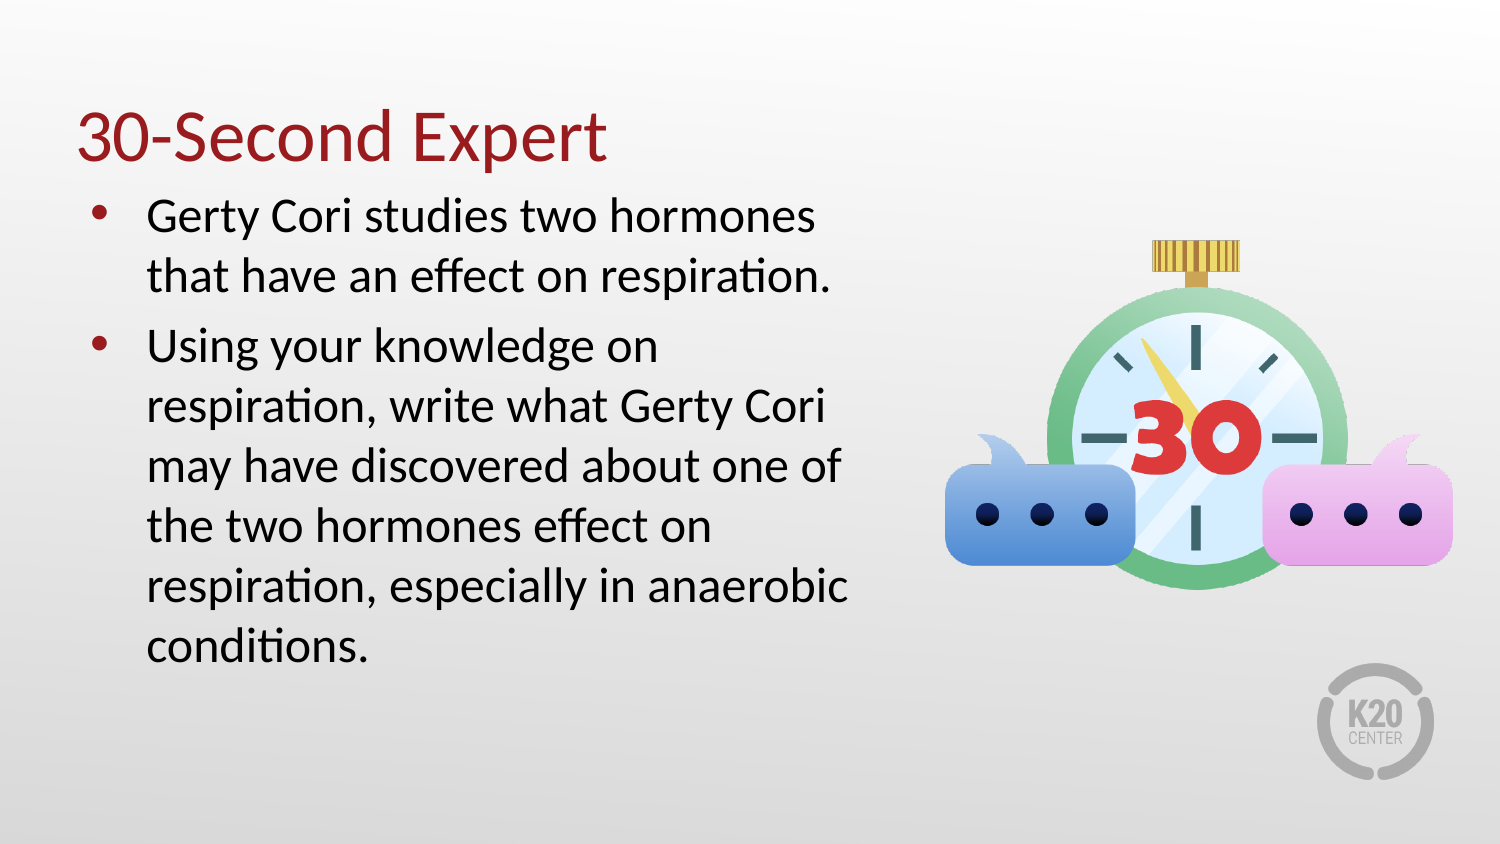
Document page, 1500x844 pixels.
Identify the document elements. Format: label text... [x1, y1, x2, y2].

picture [923, 215, 1476, 618]
list Gerty Cori studies two hormones that have an effect on respiration. Using your knowledge on respiration, write what Gerty Cori may have discovered about one of the two hormones effect on respiration, especially in anaerobic conditions. [75, 167, 899, 756]
picture [1300, 646, 1451, 797]
title 30-Second Expert [75, 35, 1425, 177]
